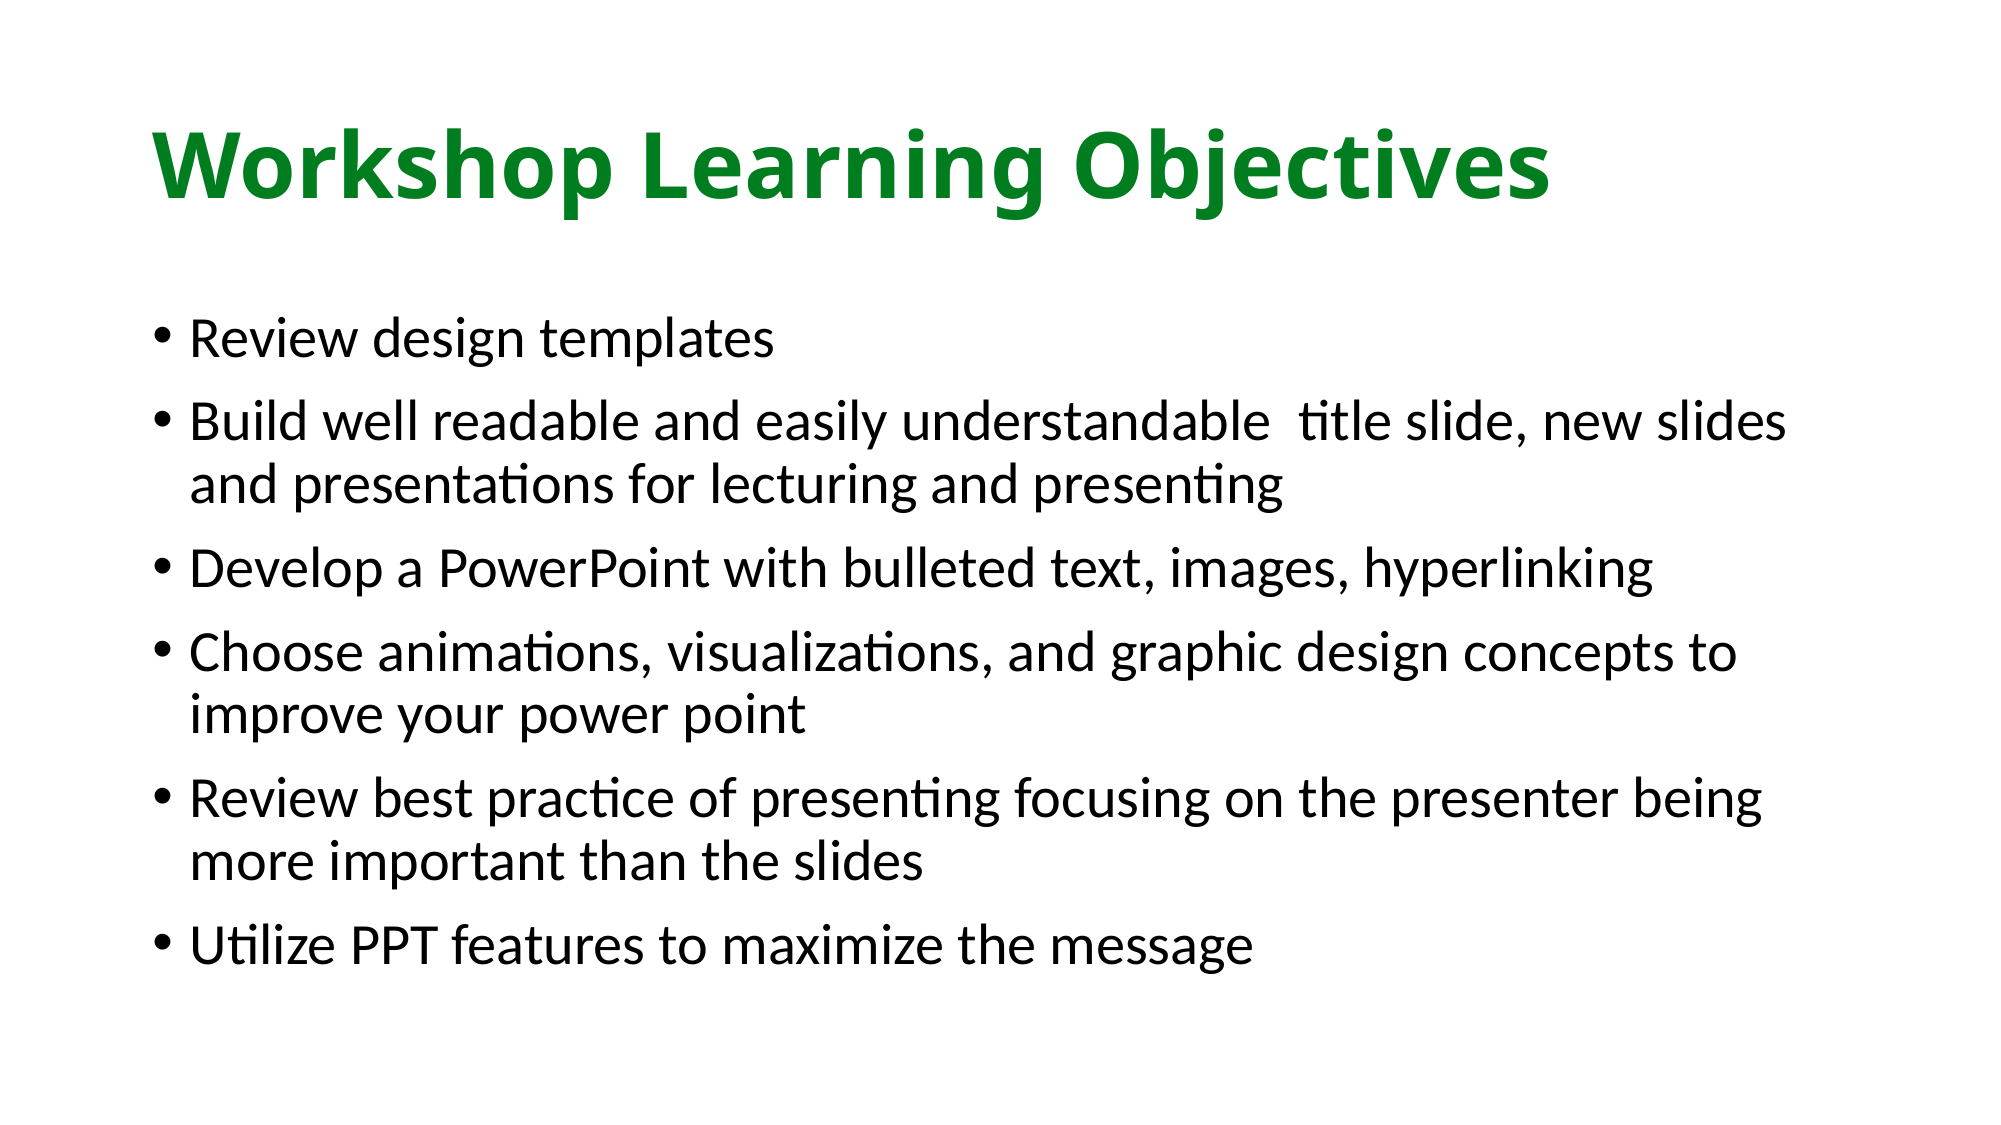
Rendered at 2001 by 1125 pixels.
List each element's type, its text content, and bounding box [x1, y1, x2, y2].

list Review design templates Build well readable and easily understandable title slide, new slides and presentations for lecturing and presenting Develop a PowerPoint with bulleted text, images, hyperlinking Choose animations, visualizations, and graphic design concepts to improve your power point Review best practice of presenting focusing on the presenter being more important than the slides Utilize PPT features to maximize the message [137, 299, 1863, 1014]
title Workshop Learning Objectives [137, 59, 1863, 278]
